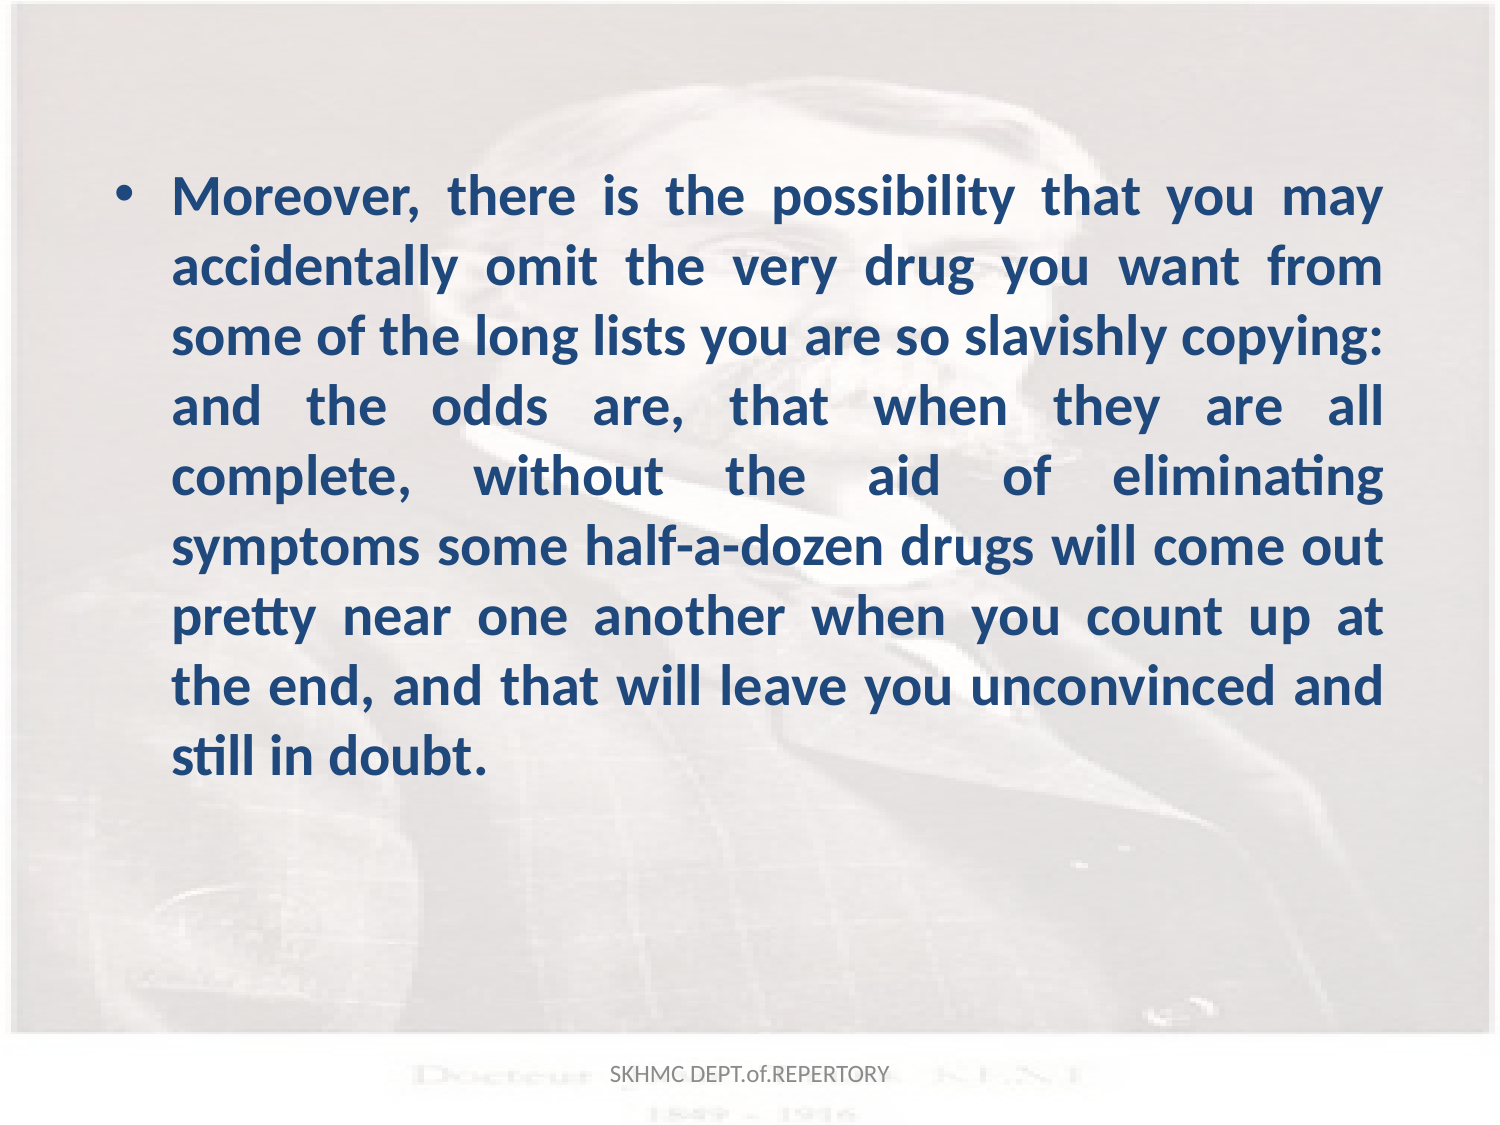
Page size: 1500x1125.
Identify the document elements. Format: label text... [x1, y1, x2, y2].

footer SKHMC DEPT.of.REPERTORY [512, 1042, 988, 1103]
list Moreover, there is the possibility that you may accidentally omit the very drug you want from some of the long lists you are so slavishly copying: and the odds are, that when they are all complete, without the aid of eliminating symptoms some half-a-dozen drugs will come out pretty near one another when you count up at the end, and that will leave you unconvinced and still in doubt. [99, 149, 1400, 888]
